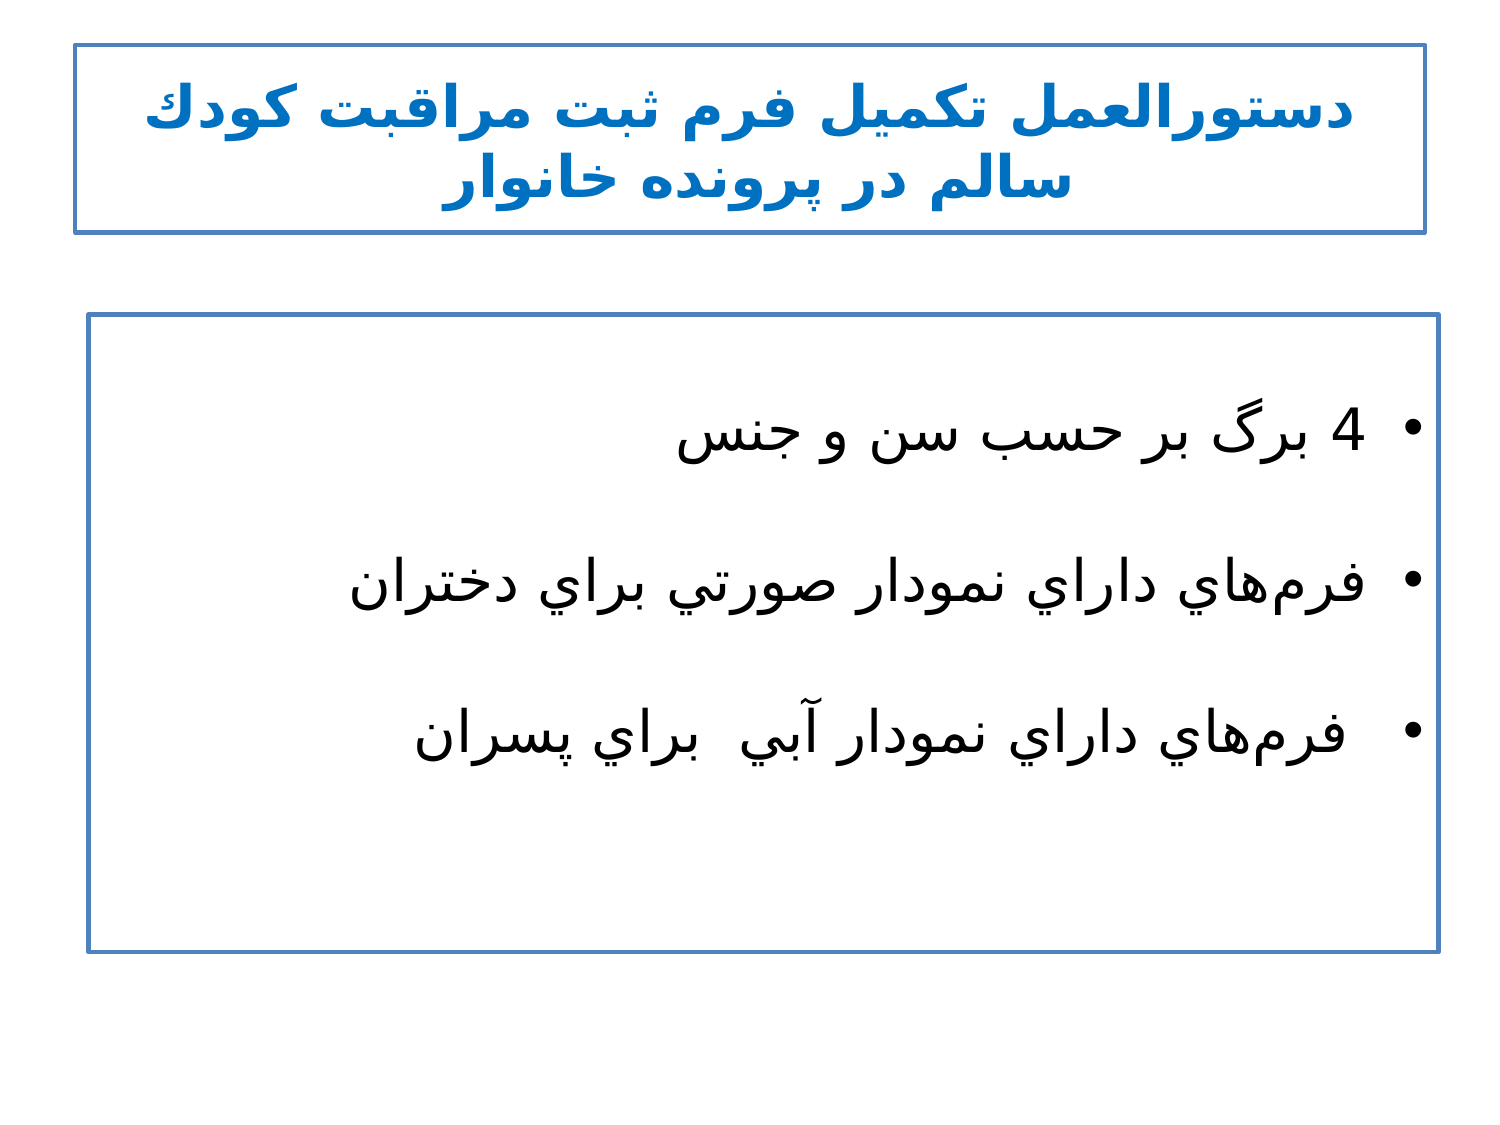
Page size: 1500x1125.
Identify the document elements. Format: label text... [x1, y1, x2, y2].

title دستورالعمل تكميل فرم ثبت مراقبت كودك سالم در پرونده خانوار [73, 43, 1427, 235]
list 4 برگ بر حسب سن و جنس فرم‌هاي داراي نمودار صورتي براي دختران فرم‌هاي داراي نمودار آبي براي پسران [86, 312, 1441, 954]
